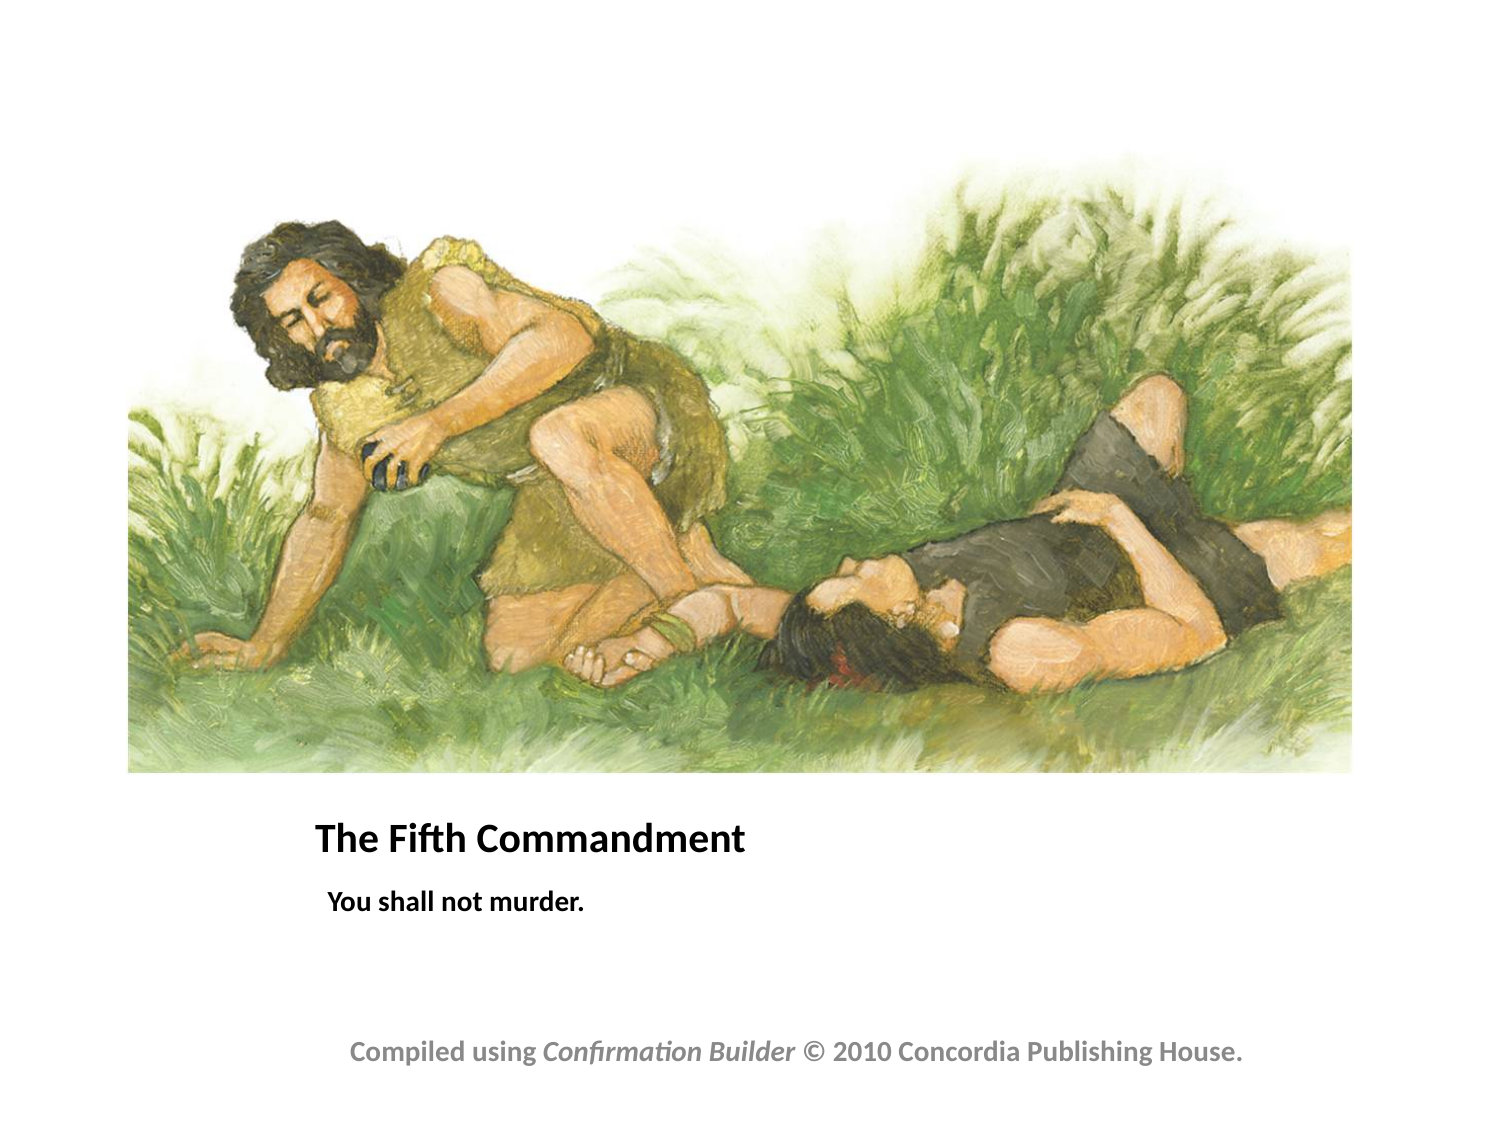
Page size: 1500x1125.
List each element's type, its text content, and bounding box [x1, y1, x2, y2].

footer Compiled using Confirmation Builder © 2010 Concordia Publishing House. [234, 1019, 1360, 1080]
title The Fifth Commandment [300, 783, 1200, 868]
picture [125, 137, 1354, 775]
list You shall not murder. [312, 875, 1213, 925]
